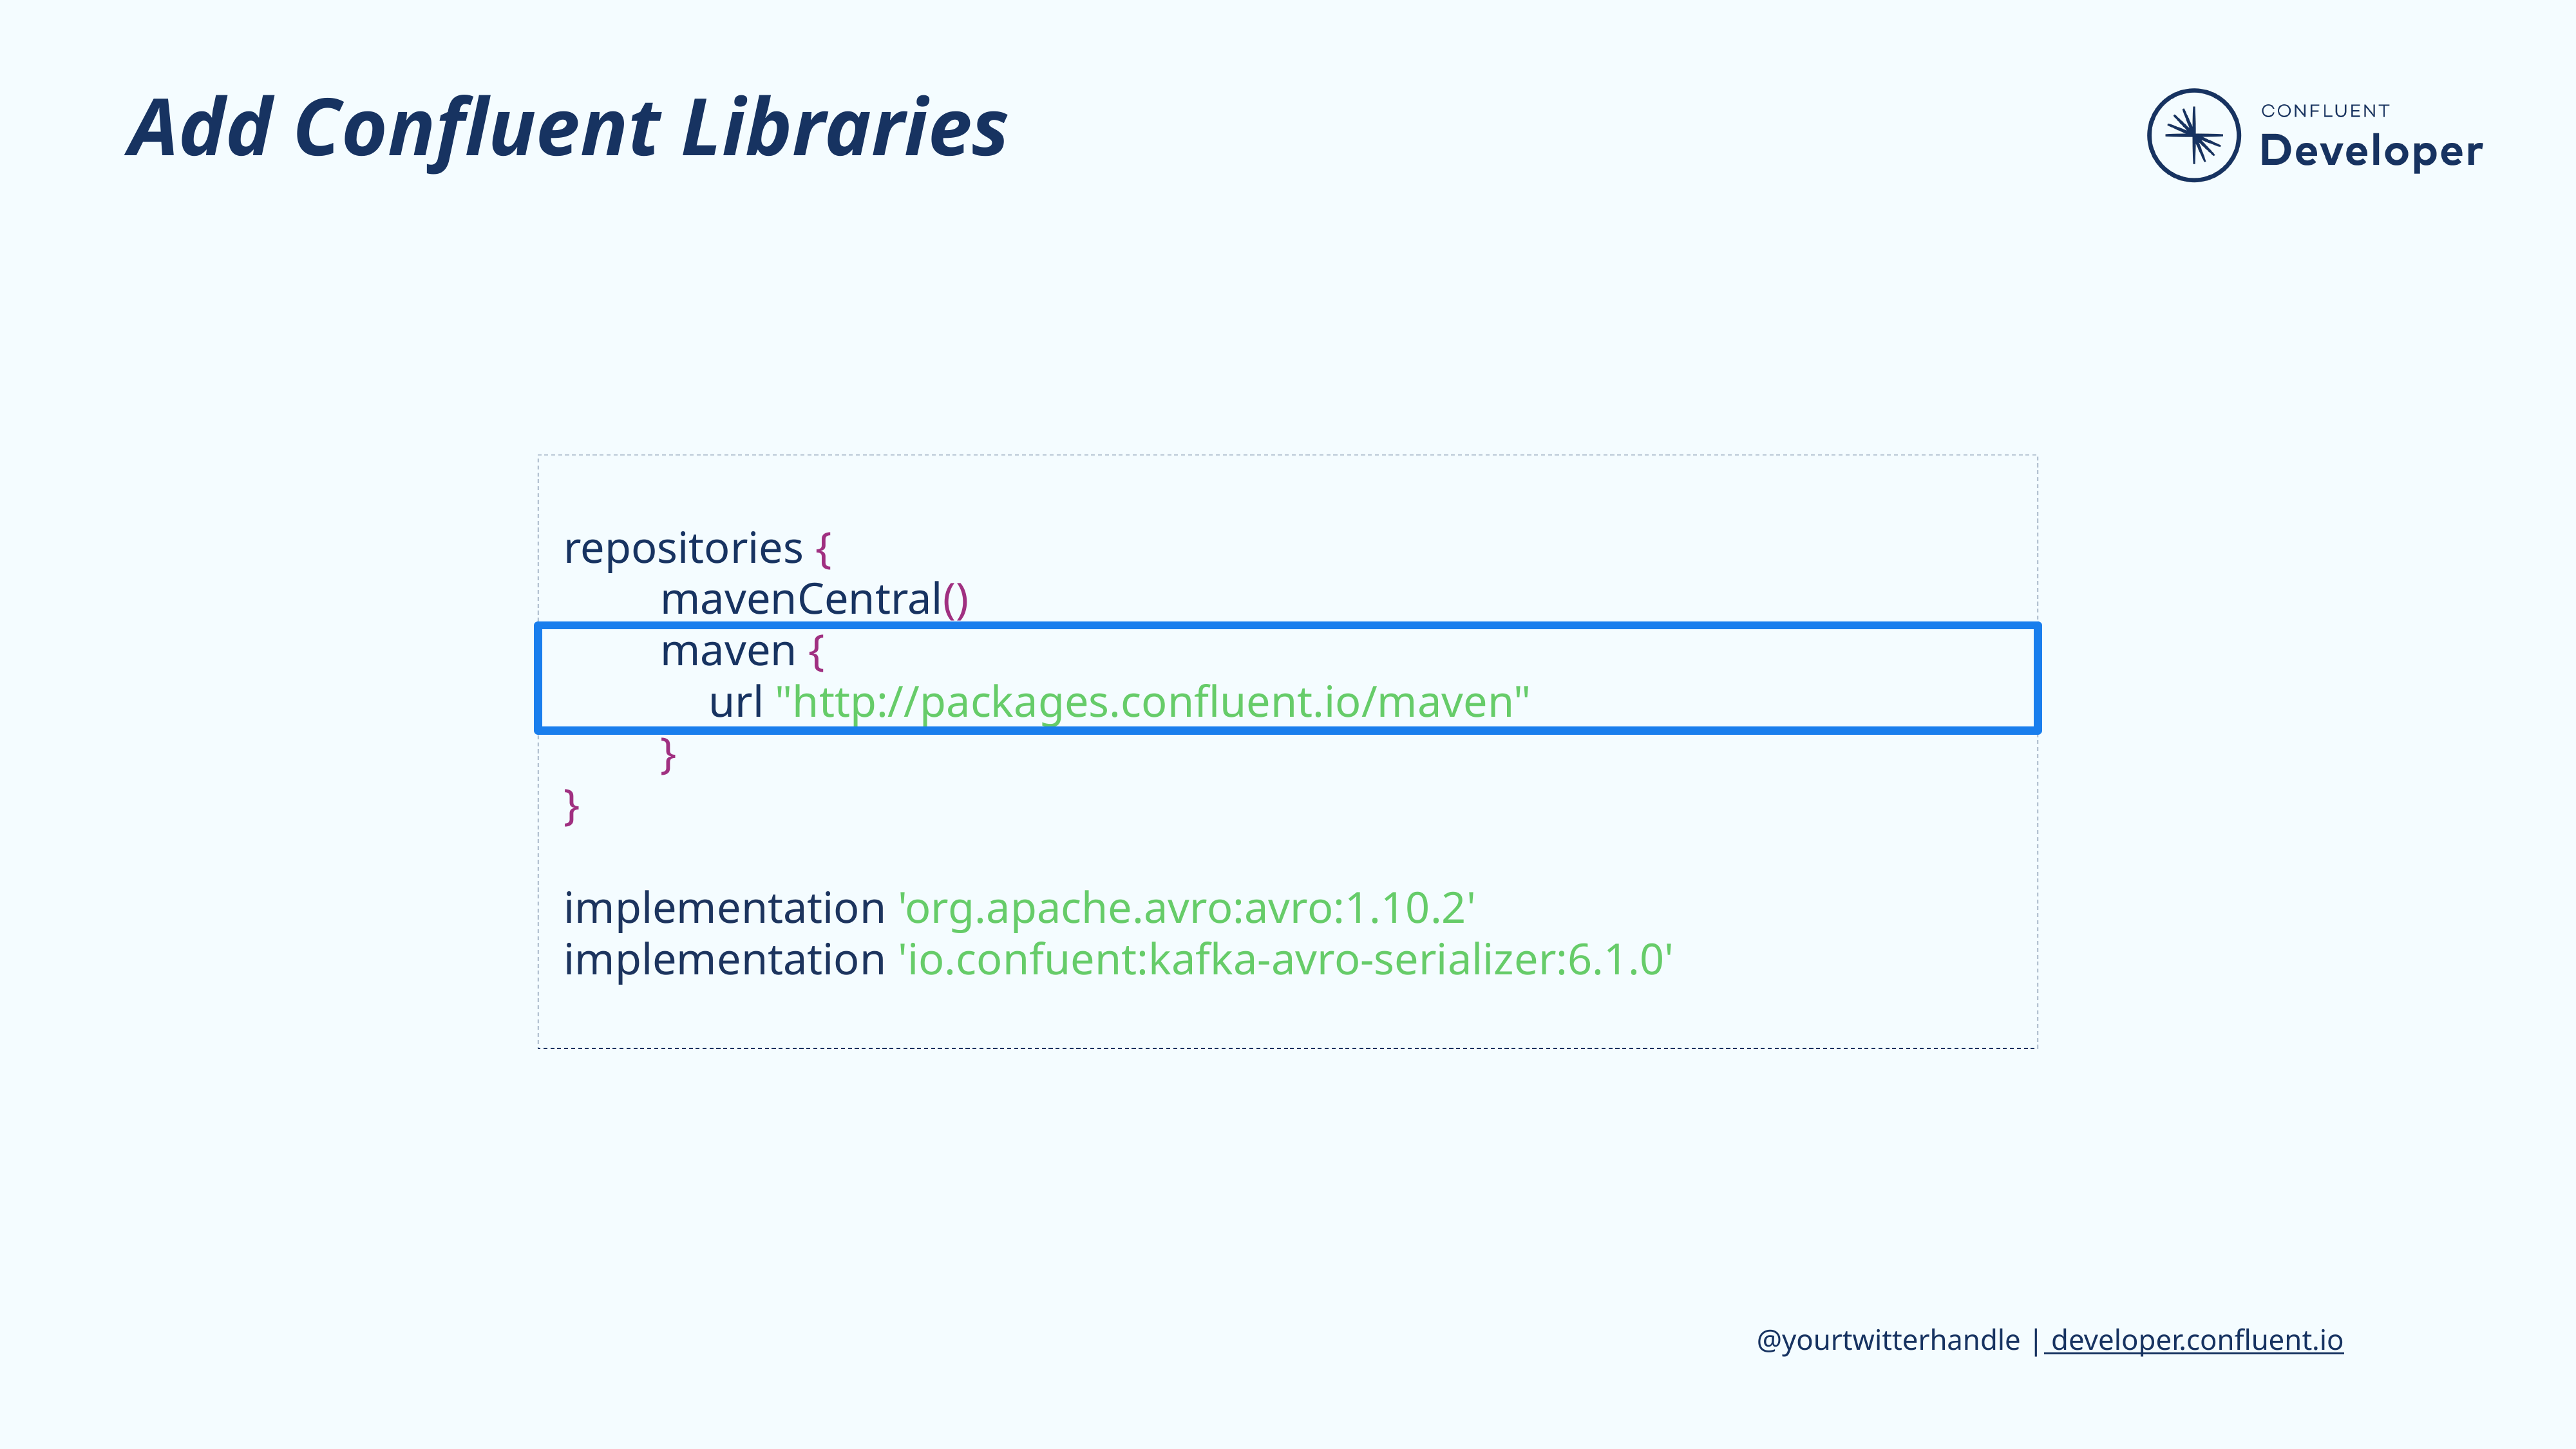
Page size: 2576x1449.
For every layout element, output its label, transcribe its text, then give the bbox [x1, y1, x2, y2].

text_box repositories { mavenCentral() maven { url "http://packages.confluent.io/maven" } } implementation 'org.apache.avro:avro:1.10.2' implementation 'io.confuent:kafka-avro-serializer:6.1.0' [538, 731, 2038, 1048]
picture [2115, 61, 2517, 209]
title Add Confluent Libraries [128, 74, 2320, 194]
text_box repositories { mavenCentral() maven { url "http://packages.confluent.io/maven" } } implementation 'org.apache.avro:avro:1.10.2' implementation 'io.confuent:kafka-avro-serializer:6.1.0' [538, 455, 2038, 625]
text_box [538, 625, 2038, 731]
